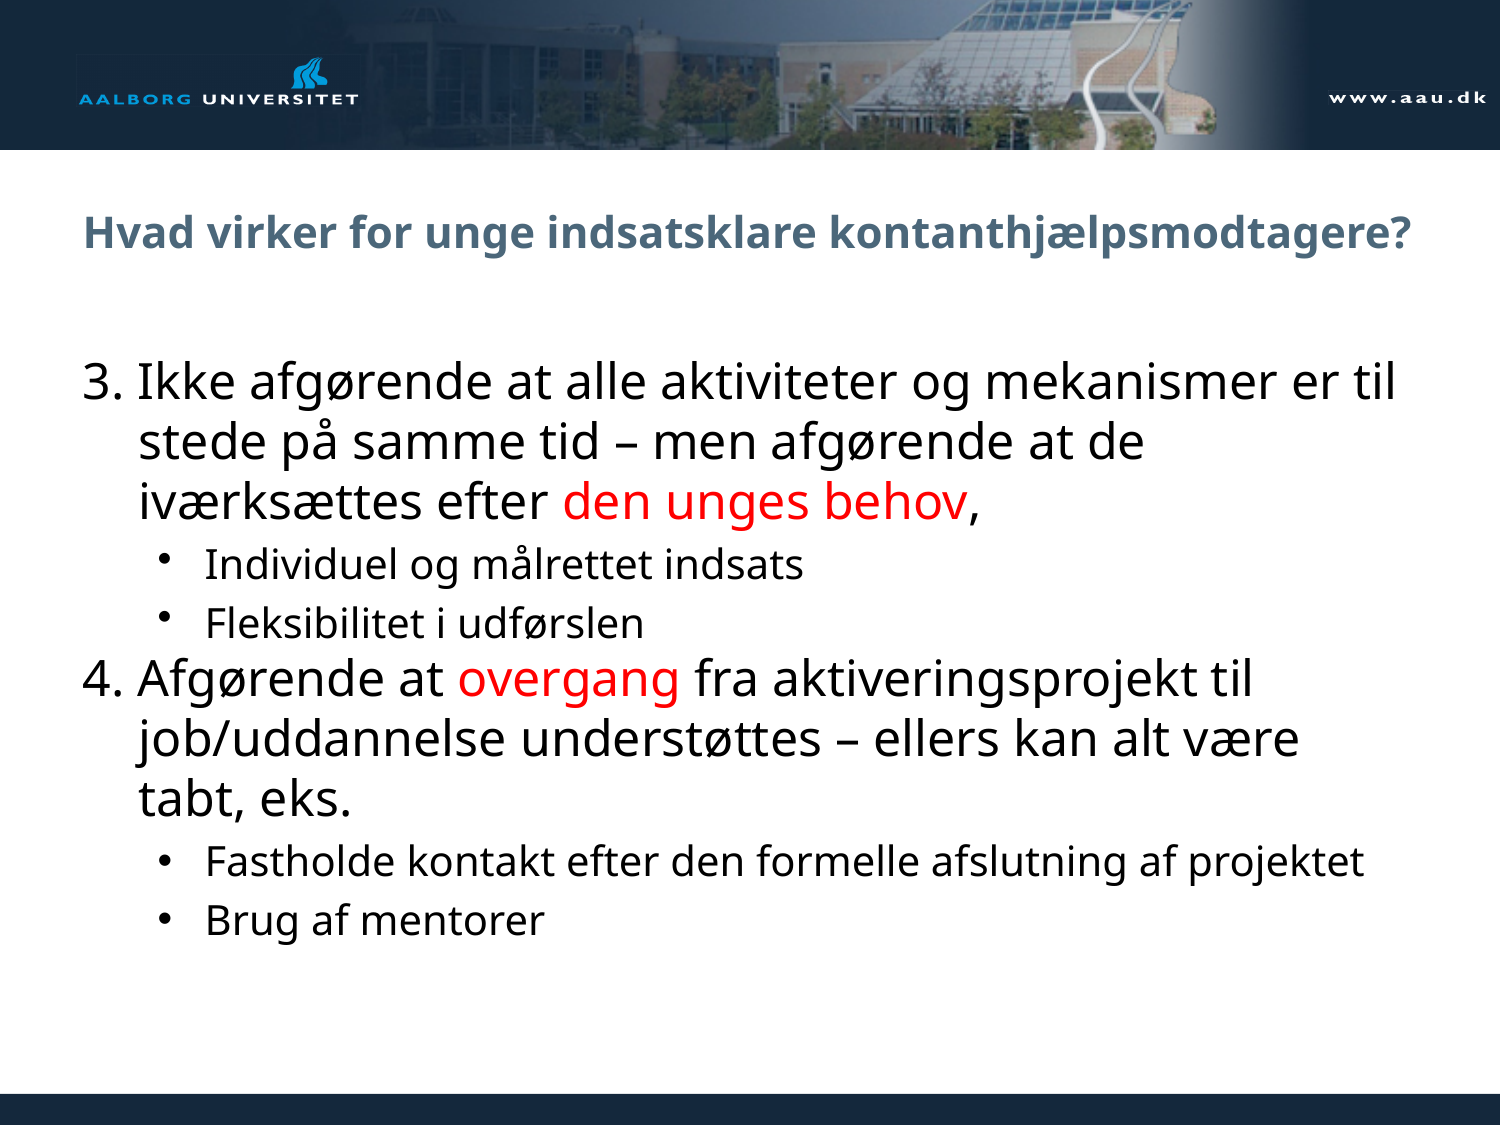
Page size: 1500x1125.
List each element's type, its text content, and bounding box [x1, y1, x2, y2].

picture [0, 0, 1500, 150]
title Hvad virker for unge indsatsklare kontanthjælpsmodtagere? [76, 174, 1426, 288]
list 3. Ikke afgørende at alle aktiviteter og mekanismer er til stede på samme tid – men afgørende at de iværksættes efter den unges behov, Individuel og målrettet indsats Fleksibilitet i udførslen 4. Afgørende at overgang fra aktiveringsprojekt til job/uddannelse understøttes – ellers kan alt være tabt, eks. Fastholde kontakt efter den formelle afslutning af projektet Brug af mentorer [76, 349, 1424, 1001]
